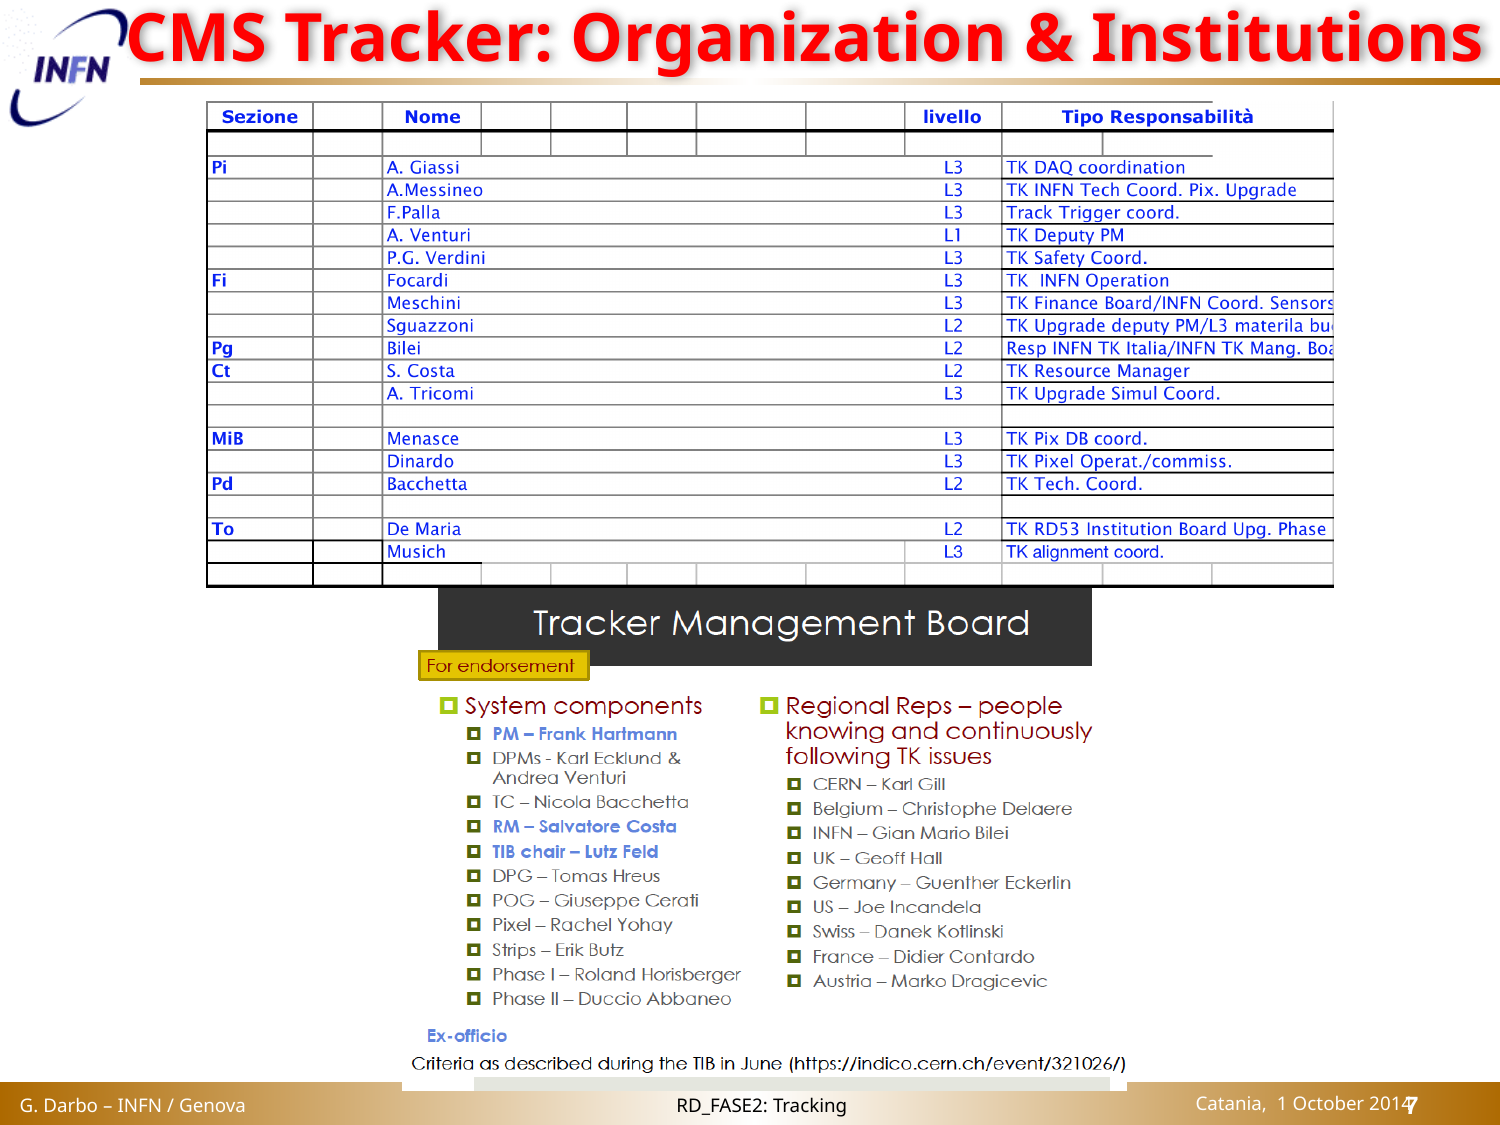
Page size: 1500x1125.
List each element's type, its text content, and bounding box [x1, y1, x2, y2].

picture [0, 0, 140, 137]
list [395, 596, 1169, 1092]
title CMS Tracker: Organization & Institutions [103, 0, 1500, 84]
picture [206, 101, 1334, 588]
